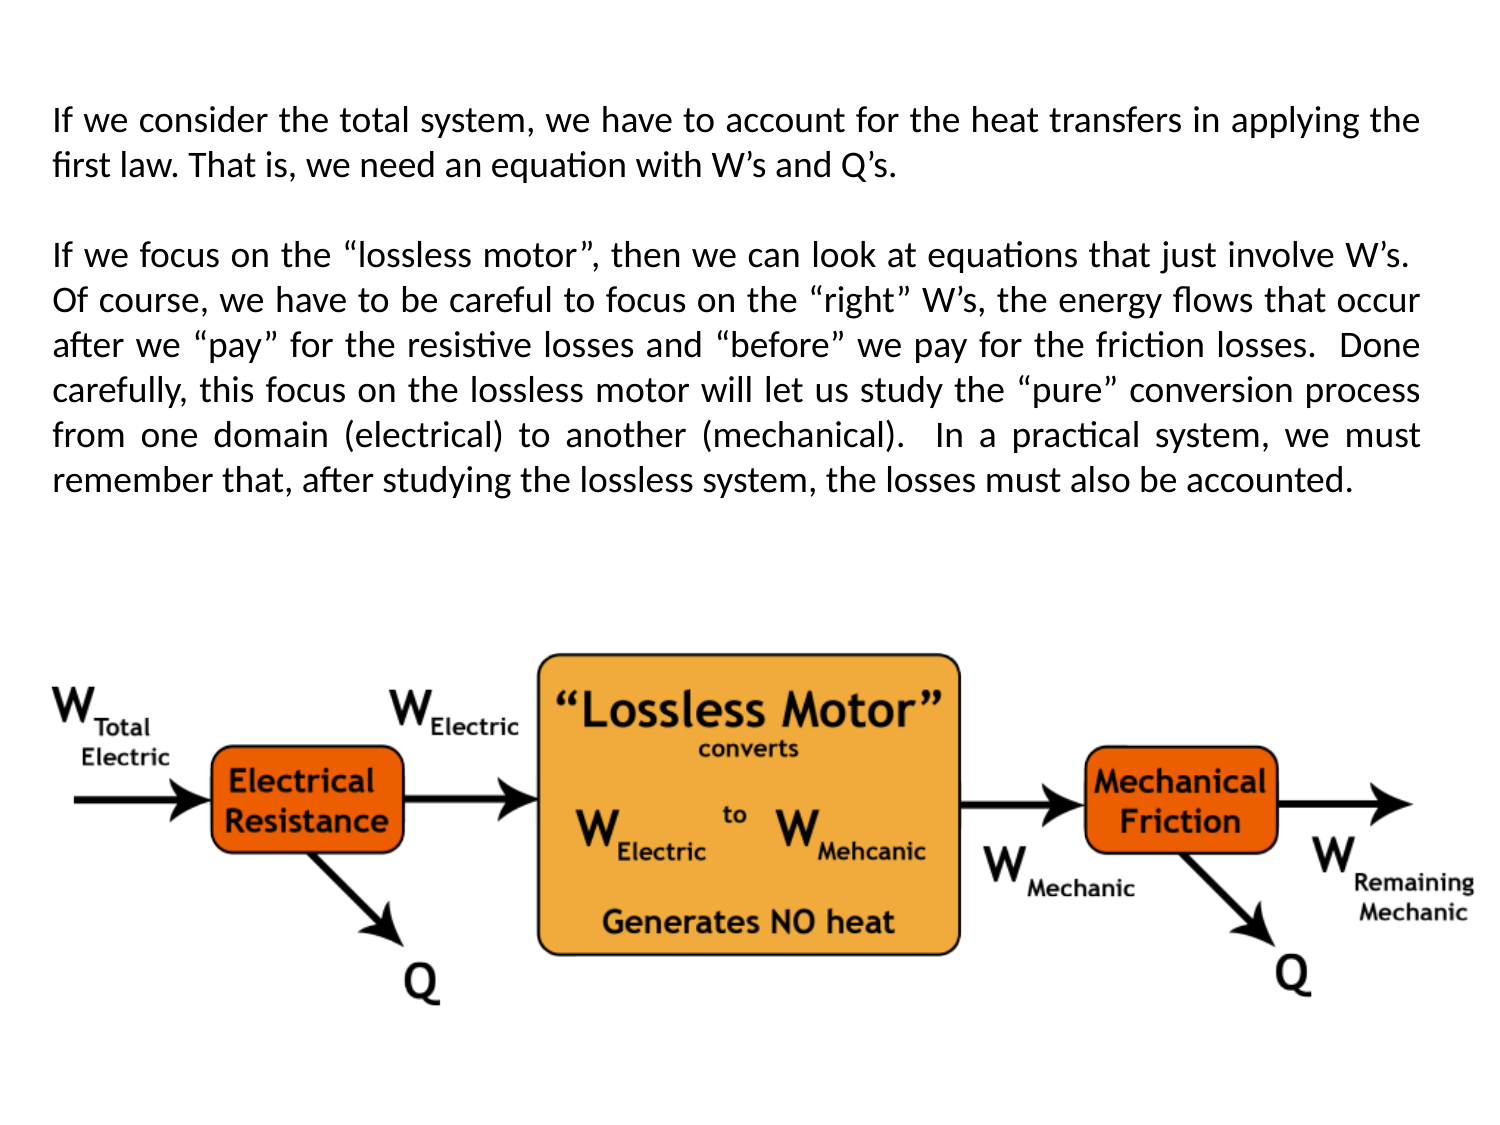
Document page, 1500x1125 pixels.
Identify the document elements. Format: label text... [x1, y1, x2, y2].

text_box If we consider the total system, we have to account for the heat transfers in applying the first law. That is, we need an equation with W’s and Q’s. If we focus on the “lossless motor”, then we can look at equations that just involve W’s. Of course, we have to be careful to focus on the “right” W’s, the energy flows that occur after we “pay” for the resistive losses and “before” we pay for the friction losses. Done carefully, this focus on the lossless motor will let us study the “pure” conversion process from one domain (electrical) to another (mechanical). In a practical system, we must remember that, after studying the lossless system, the losses must also be accounted. [37, 87, 1438, 553]
picture [24, 622, 1500, 1051]
